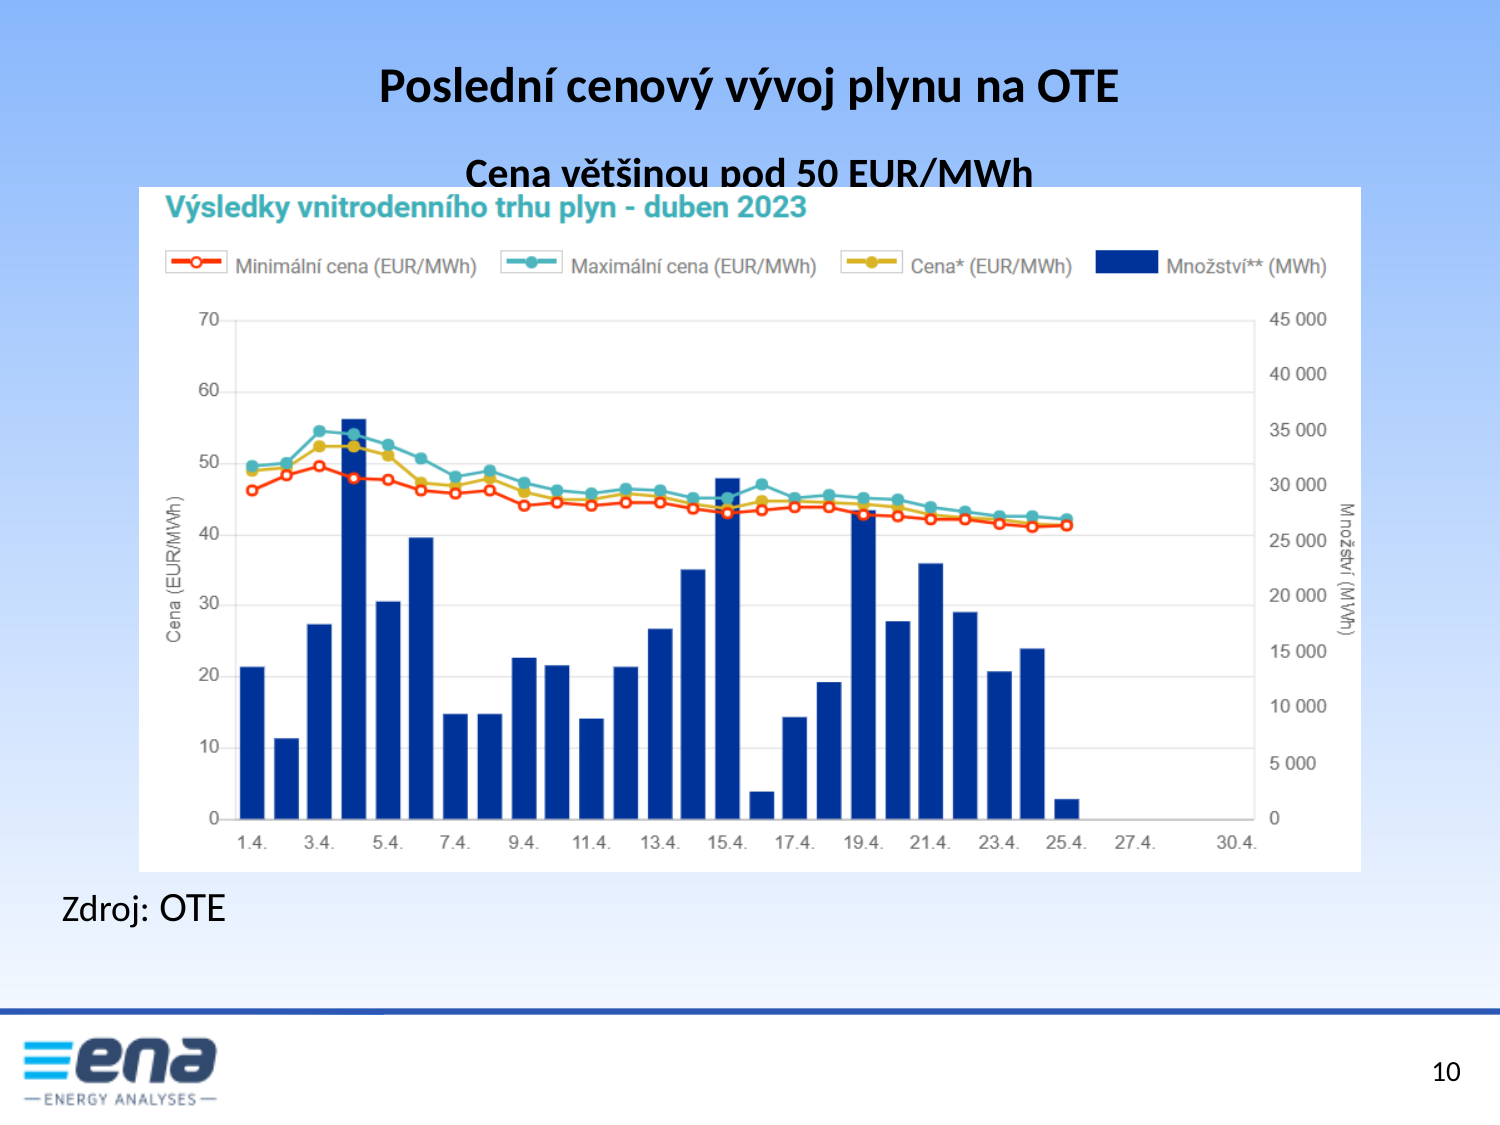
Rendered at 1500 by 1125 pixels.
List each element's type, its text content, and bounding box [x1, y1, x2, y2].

title Poslední cenový vývoj plynu na OTE Cena většinou pod 50 EUR/MWh [0, 29, 1500, 188]
picture [0, 1015, 1500, 1125]
text_box Zdroj: OTE [46, 871, 1445, 937]
picture [138, 187, 1361, 872]
